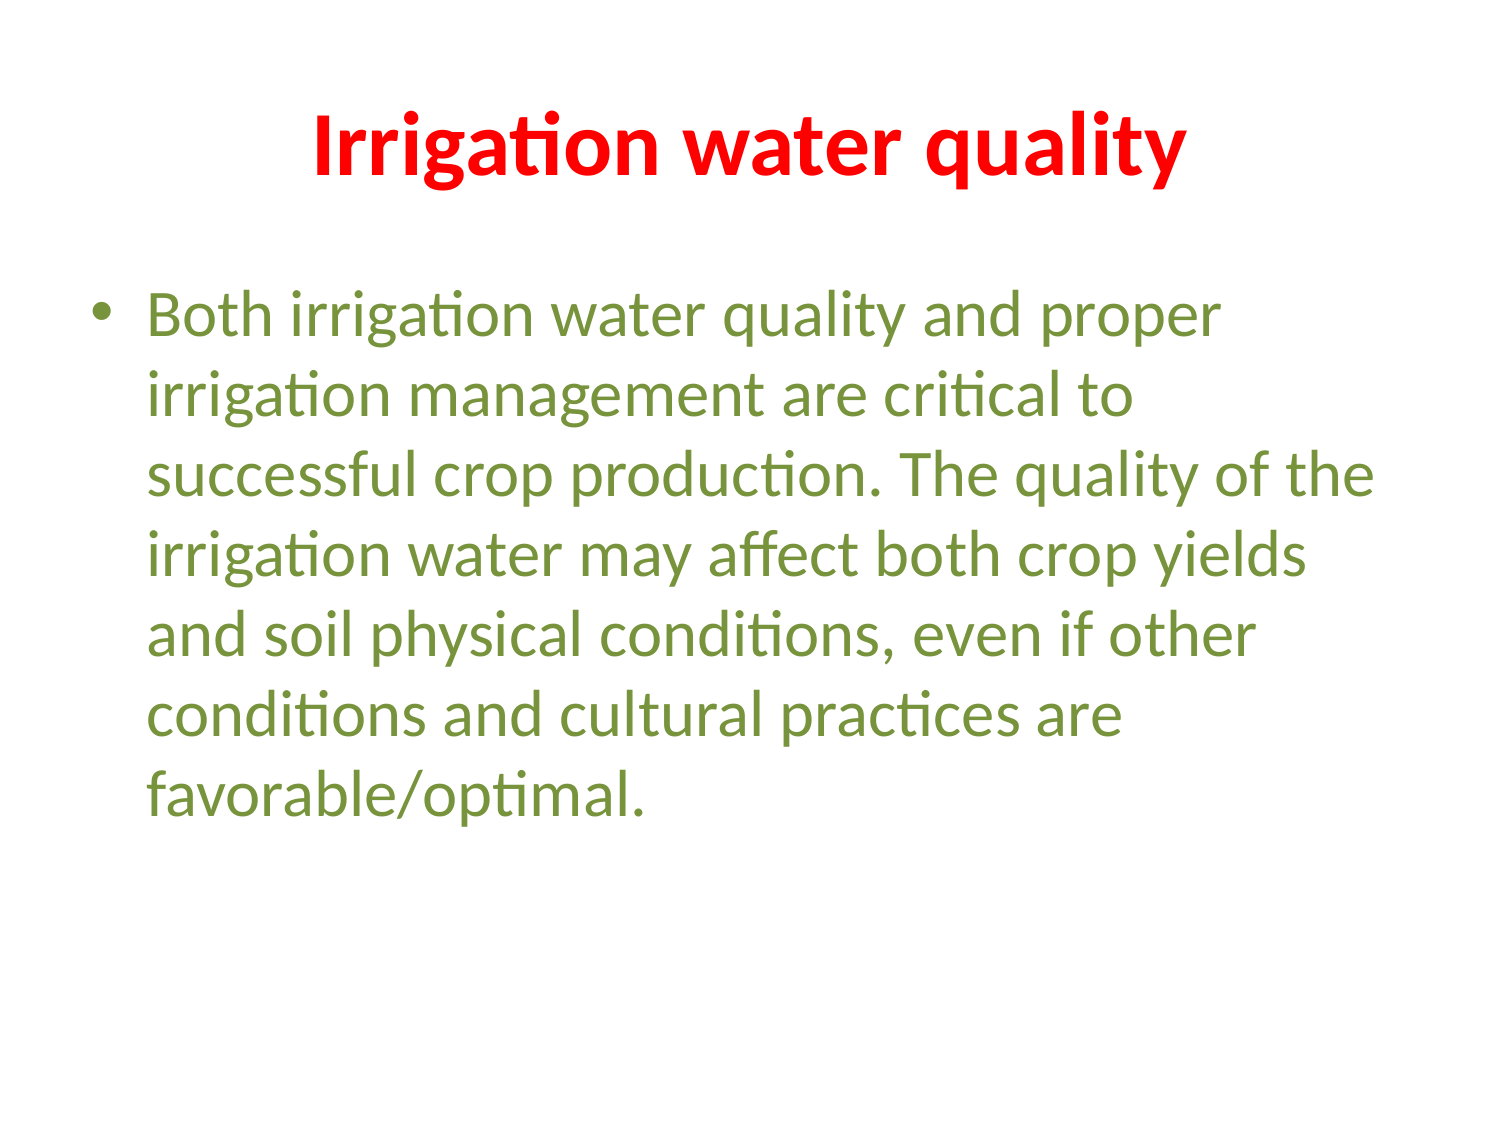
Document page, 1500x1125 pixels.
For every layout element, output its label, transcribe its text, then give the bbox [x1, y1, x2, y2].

title Irrigation water quality [75, 45, 1425, 233]
list Both irrigation water quality and proper irrigation management are critical to successful crop production. The quality of the irrigation water may affect both crop yields and soil physical conditions, even if other conditions and cultural practices are favorable/optimal. [75, 262, 1425, 1005]
